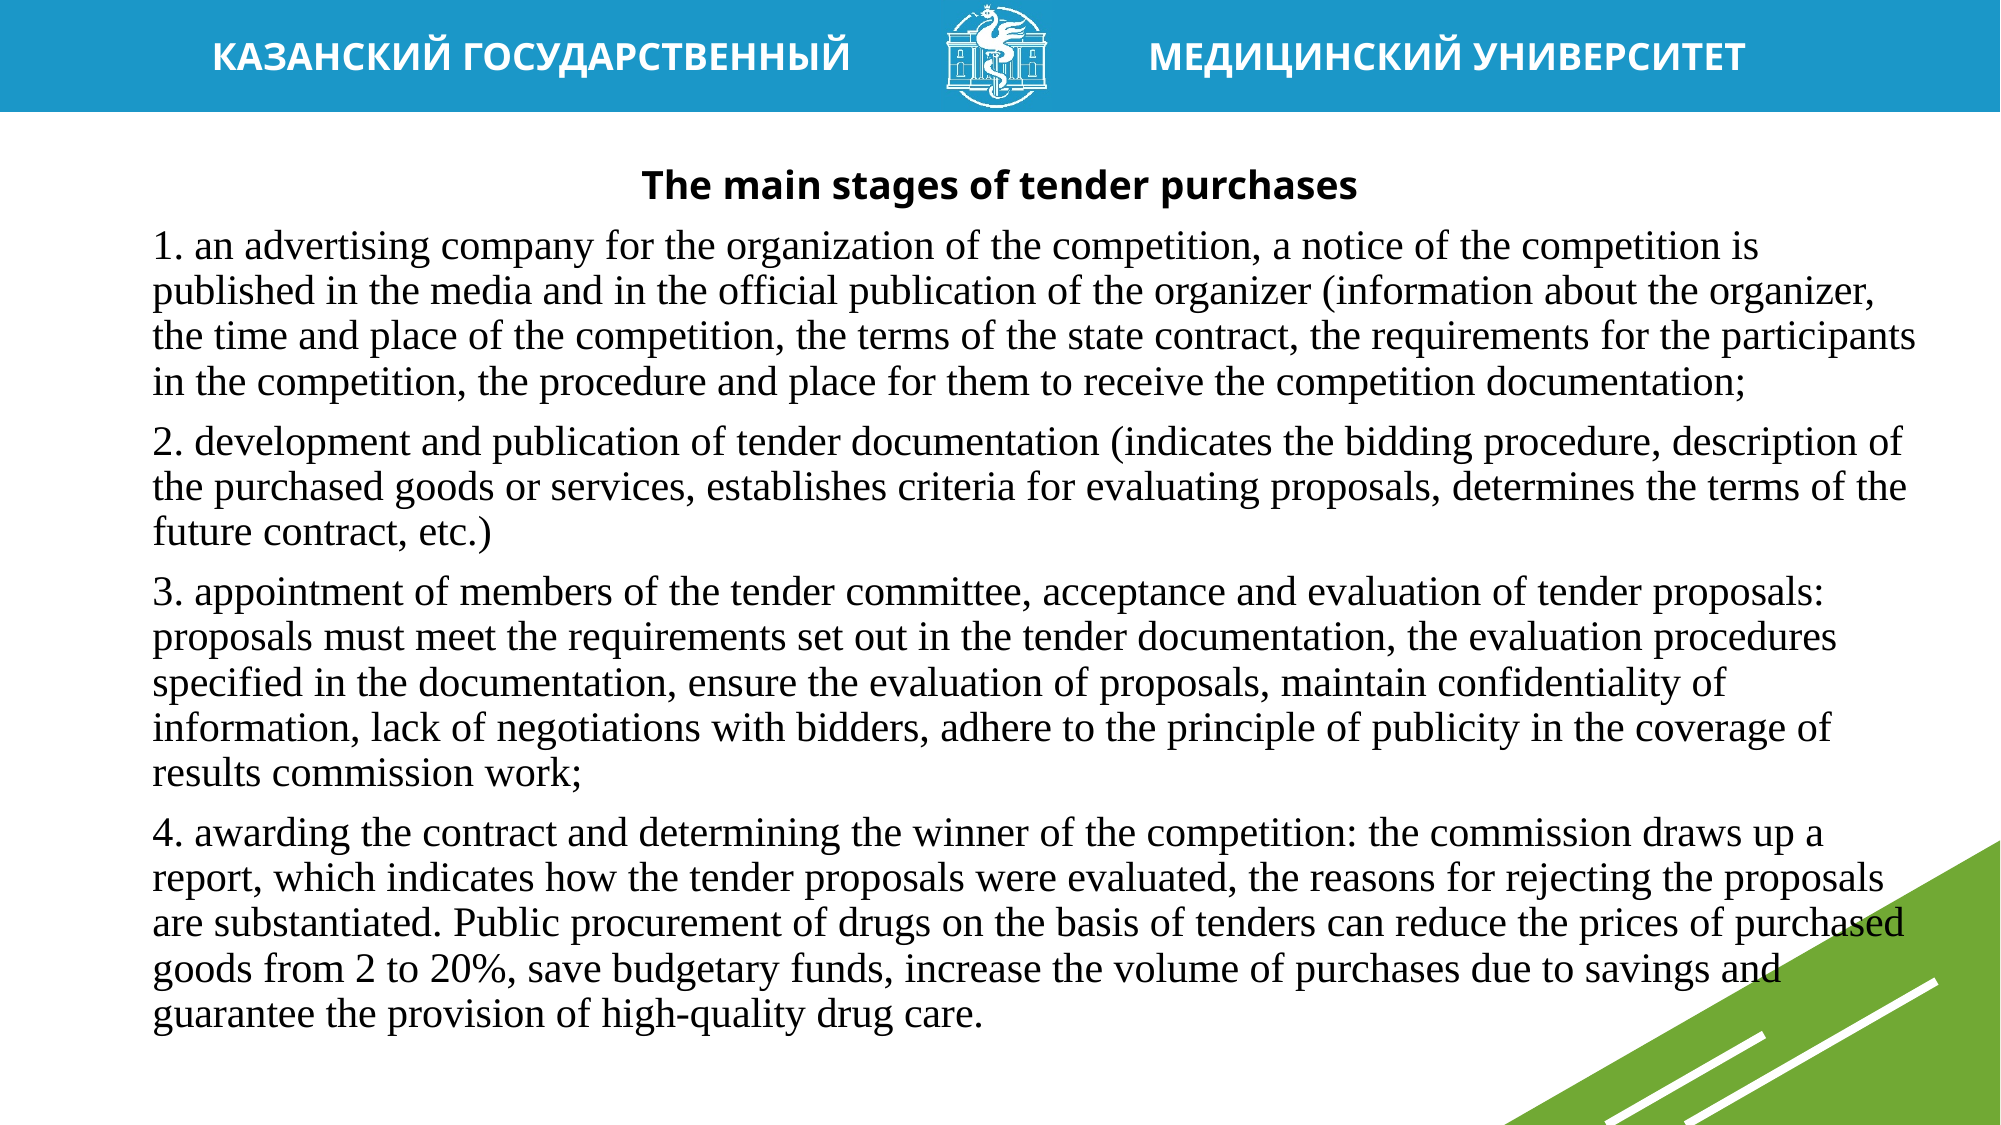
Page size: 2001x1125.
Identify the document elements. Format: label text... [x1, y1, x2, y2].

list 1. an advertising company for the organization of the competition, a notice of the competition is published in the media and in the official publication of the organizer (information about the organizer, the time and place of the competition, the terms of the state contract, the requirements for the participants in the competition, the procedure and place for them to receive the competition documentation; 2. development and publication of tender documentation (indicates the bidding procedure, description of the purchased goods or services, establishes criteria for evaluating proposals, determines the terms of the future contract, etc.) 3. appointment of members of the tender committee, acceptance and evaluation of tender proposals: proposals must meet the requirements set out in the tender documentation, the evaluation procedures specified in the documentation, ensure the evaluation of proposals, maintain confidentiality of information, lack of negotiations with bidders, adhere to the principle of publicity in the coverage of results commission work; 4. awarding the contract and determining the winner of the competition: the commission draws up a report, which indicates how the tender proposals were evaluated, the reasons for rejecting the proposals are substantiated. Public procurement of drugs on the basis of tenders can reduce the prices of purchased goods from 2 to 20%, save budgetary funds, increase the volume of purchases due to savings and guarantee the provision of high-quality drug care. [137, 215, 1939, 1072]
picture [939, 0, 1052, 112]
title The main stages of tender purchases [137, 158, 1863, 215]
